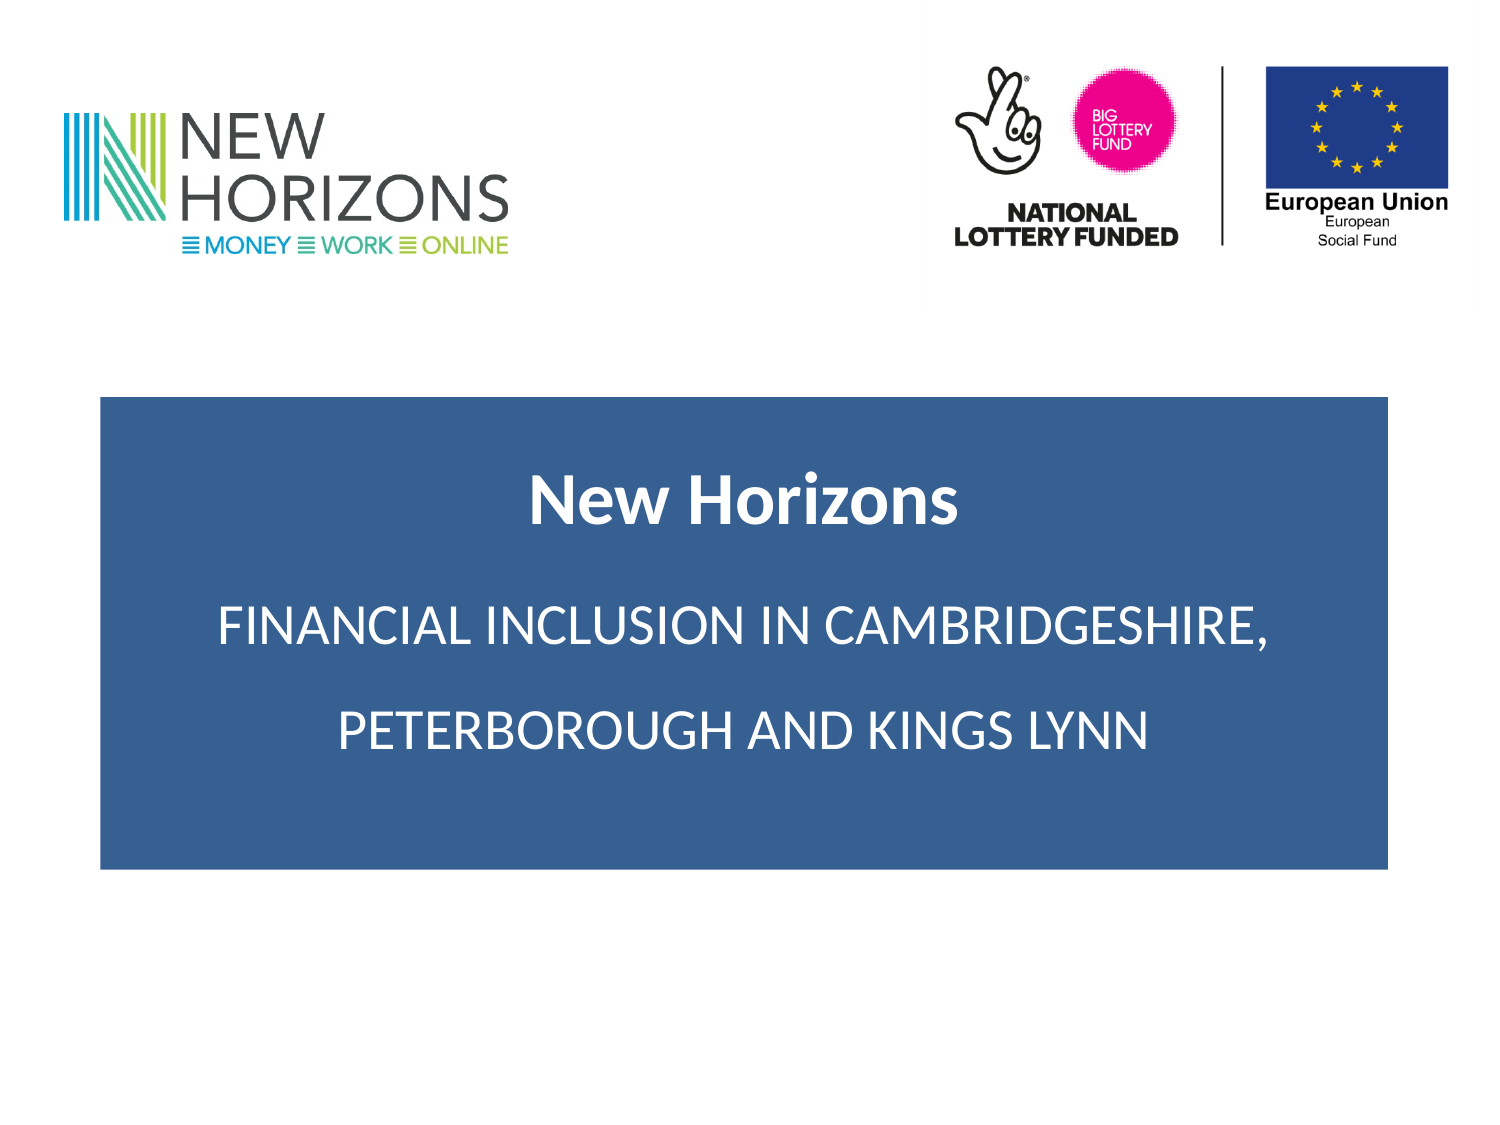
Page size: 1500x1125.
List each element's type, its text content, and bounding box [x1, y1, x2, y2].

picture [926, 0, 1477, 313]
picture [64, 113, 509, 254]
list New Horizons FINANCIAL INCLUSION IN CAMBRIDGESHIRE, PETERBOROUGH AND KINGS LYNN [100, 397, 1388, 870]
